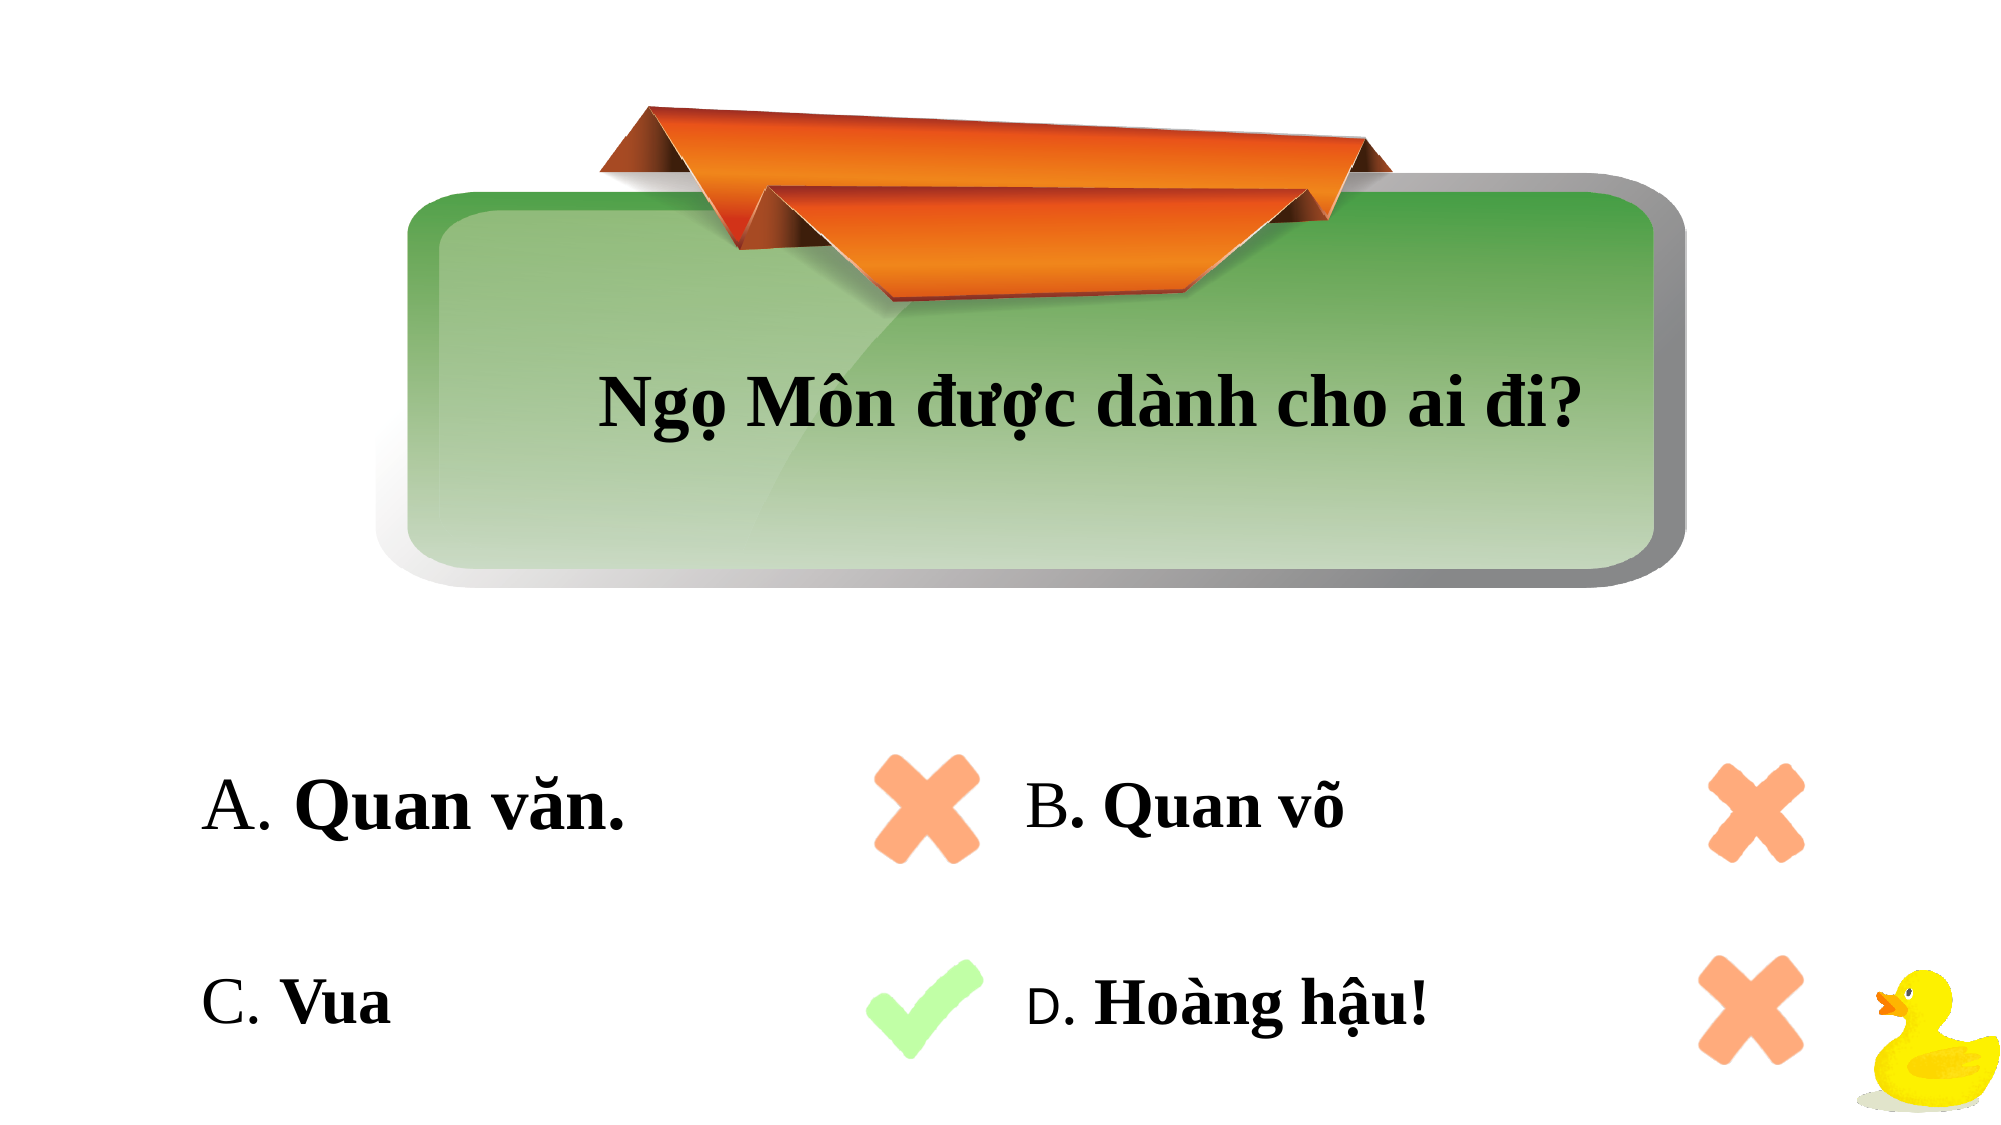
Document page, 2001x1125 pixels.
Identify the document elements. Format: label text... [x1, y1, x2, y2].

picture [375, 106, 1687, 588]
picture [859, 955, 992, 1061]
text_box D. Hoàng hậu! [1009, 922, 1816, 1073]
picture [1831, 934, 2000, 1125]
text_box A. Quan văn. [186, 724, 993, 875]
picture [859, 751, 992, 868]
text_box C. Vua [186, 922, 993, 1072]
picture [1694, 760, 1816, 866]
picture [1683, 952, 1816, 1069]
text_box B. Quan võ [1009, 725, 1816, 876]
